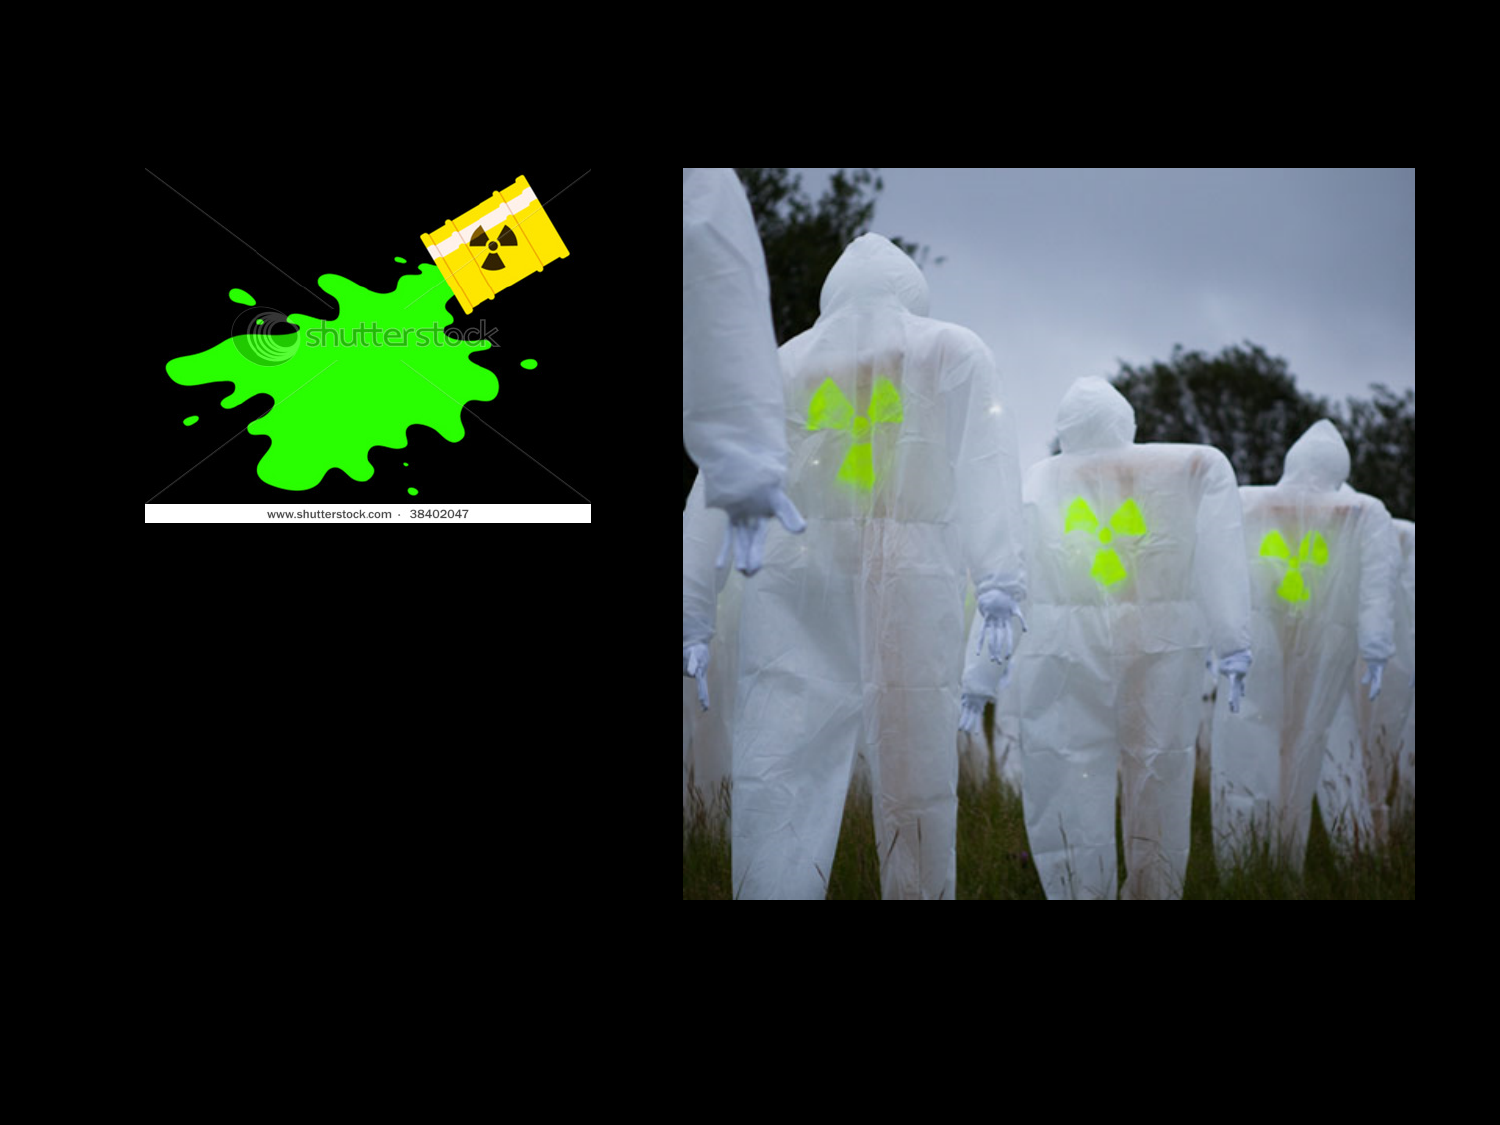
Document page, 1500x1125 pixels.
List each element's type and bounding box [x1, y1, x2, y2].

picture [145, 168, 591, 523]
picture [683, 168, 1415, 900]
